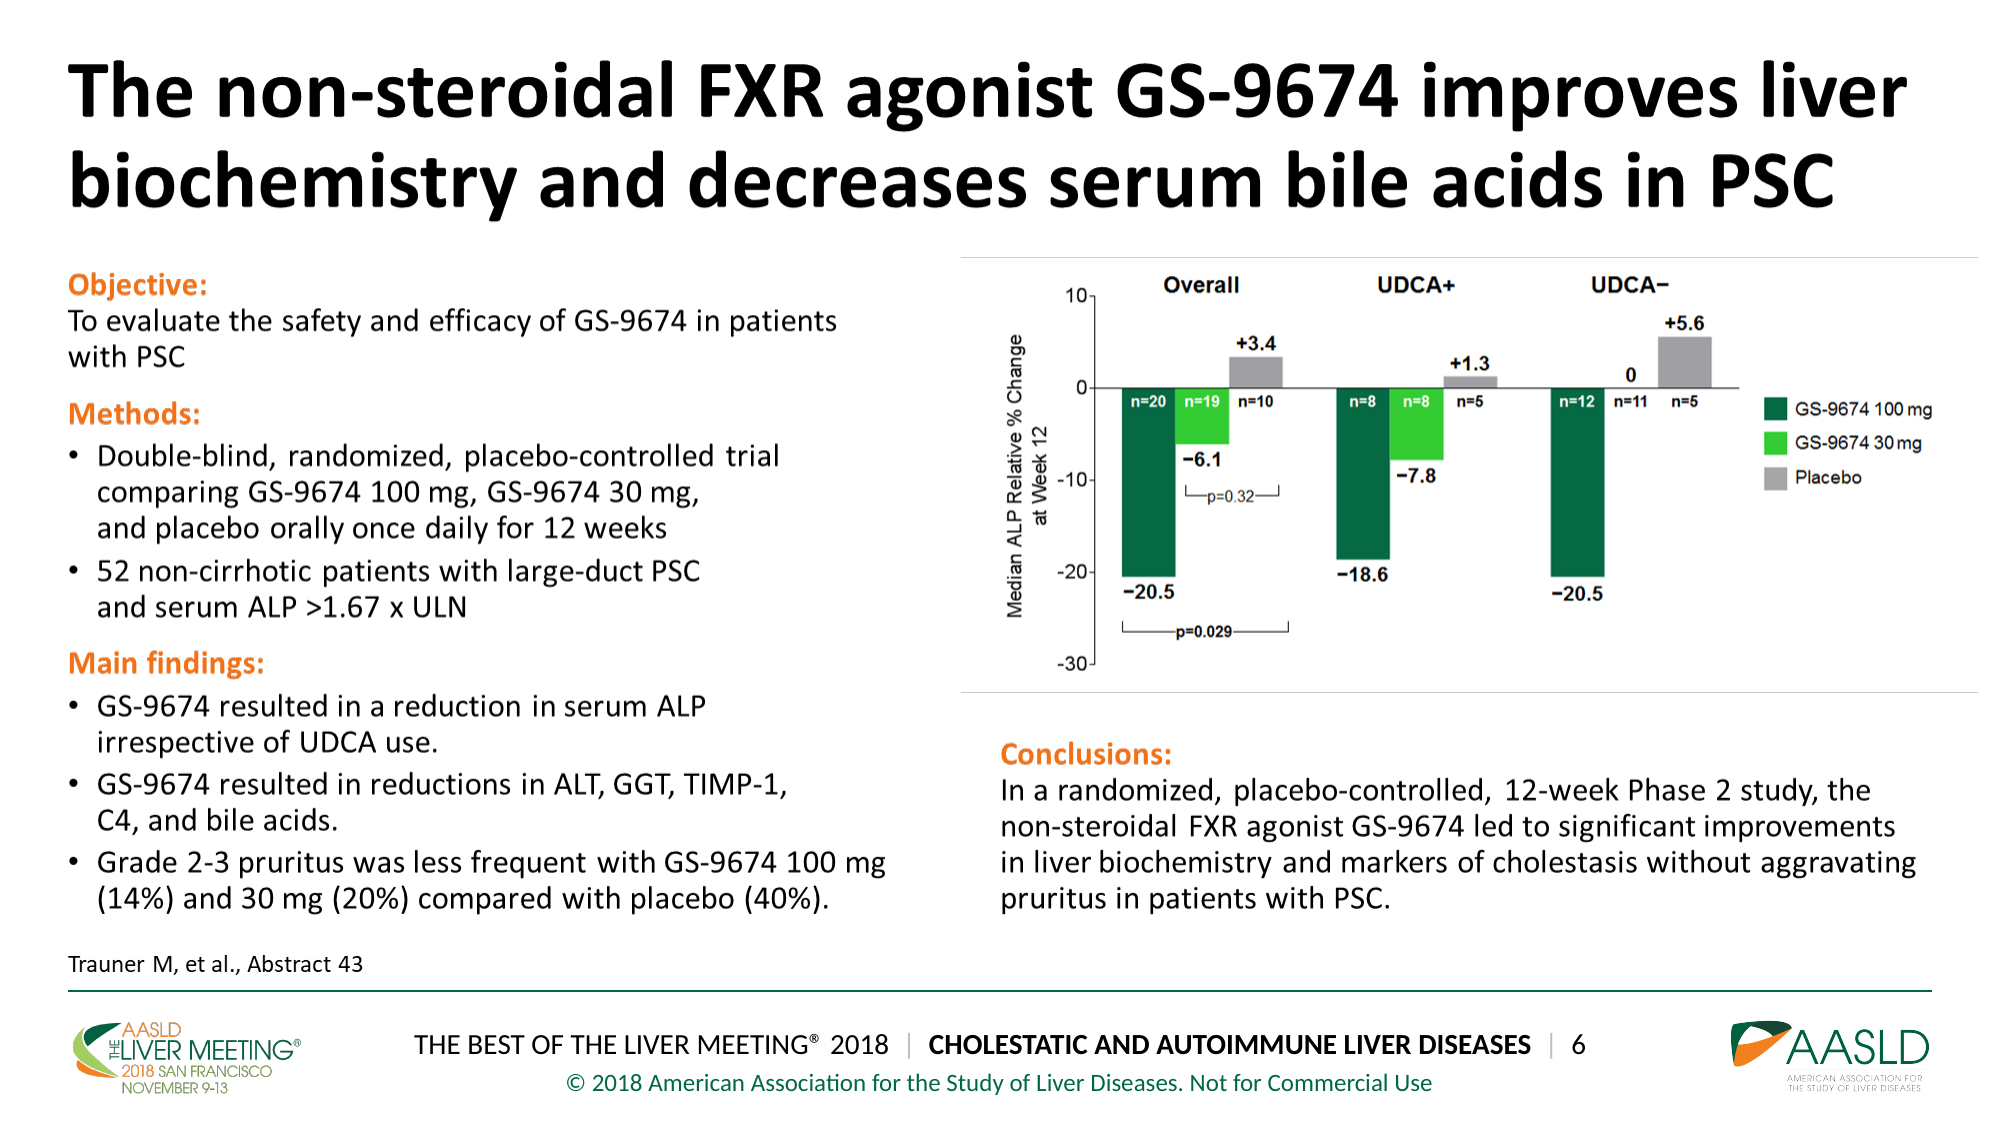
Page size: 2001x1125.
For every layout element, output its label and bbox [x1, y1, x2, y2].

picture [1726, 1020, 1934, 1096]
picture [0, 0, 2000, 994]
